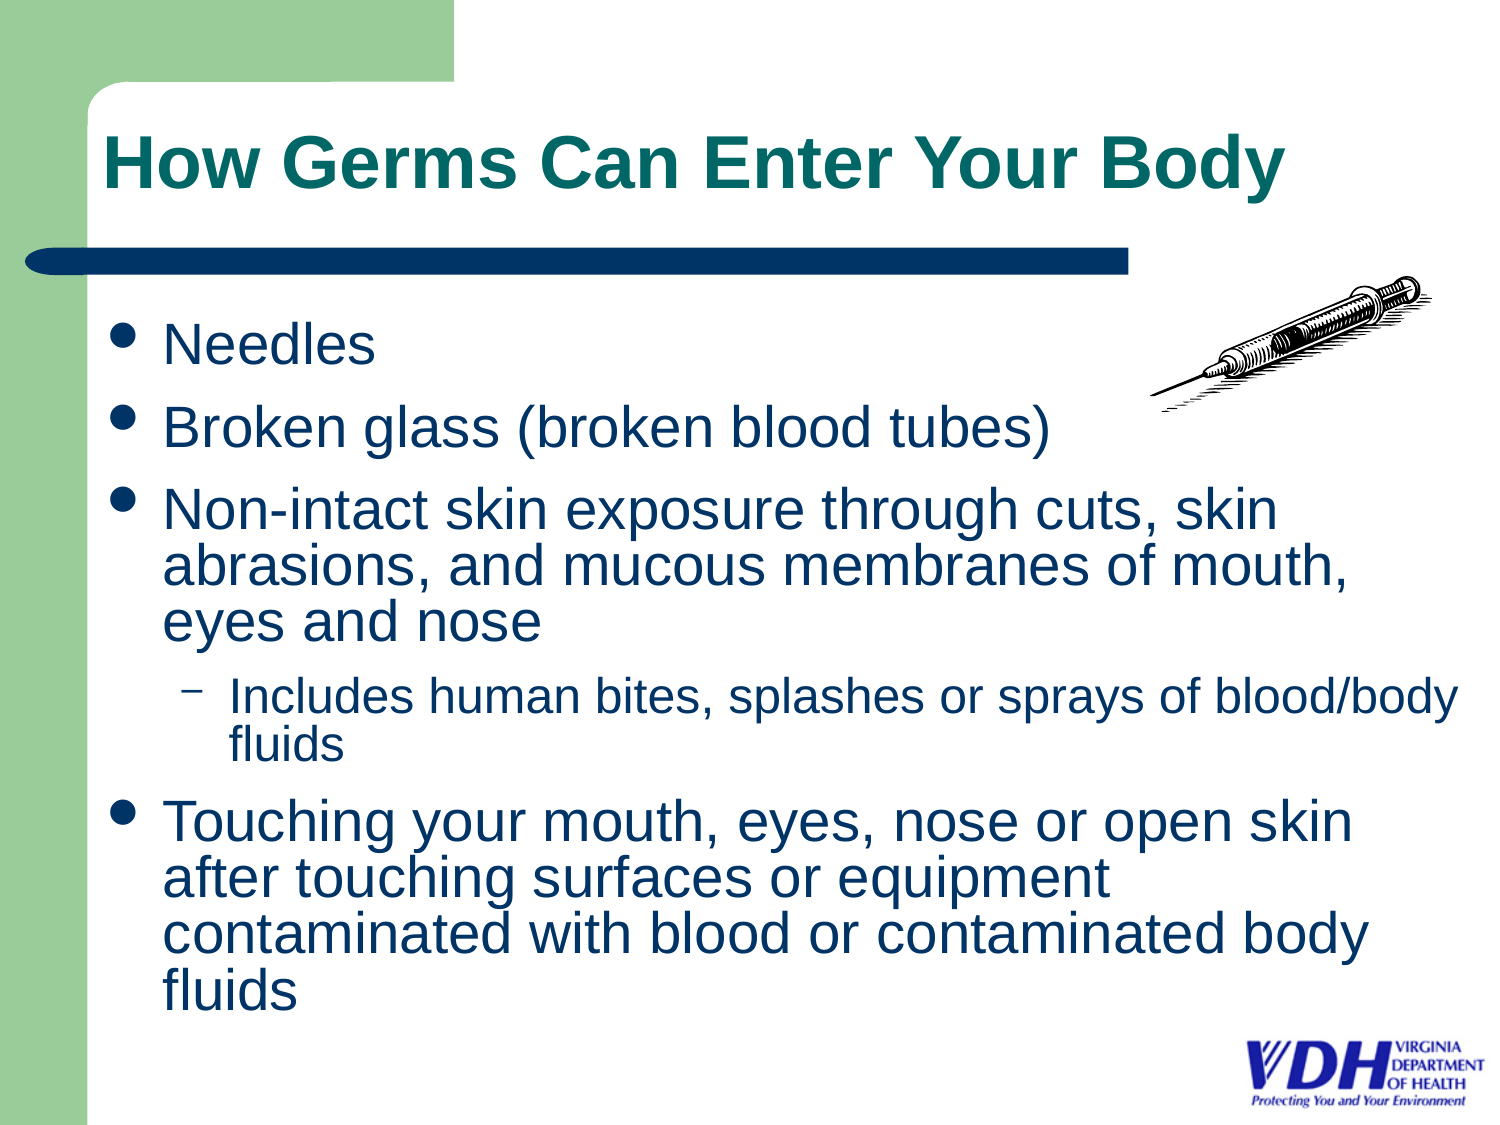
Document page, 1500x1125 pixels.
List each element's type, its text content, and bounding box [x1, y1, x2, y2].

picture [1149, 274, 1433, 413]
list Needles Broken glass (broken blood tubes) Non-intact skin exposure through cuts, skin abrasions, and mucous membranes of mouth, eyes and nose Includes human bites, splashes or sprays of blood/body fluids Touching your mouth, eyes, nose or open skin after touching surfaces or equipment contaminated with blood or contaminated body fluids [91, 312, 1476, 1038]
title How Germs Can Enter Your Body [87, 87, 1463, 213]
picture [1237, 1035, 1500, 1120]
